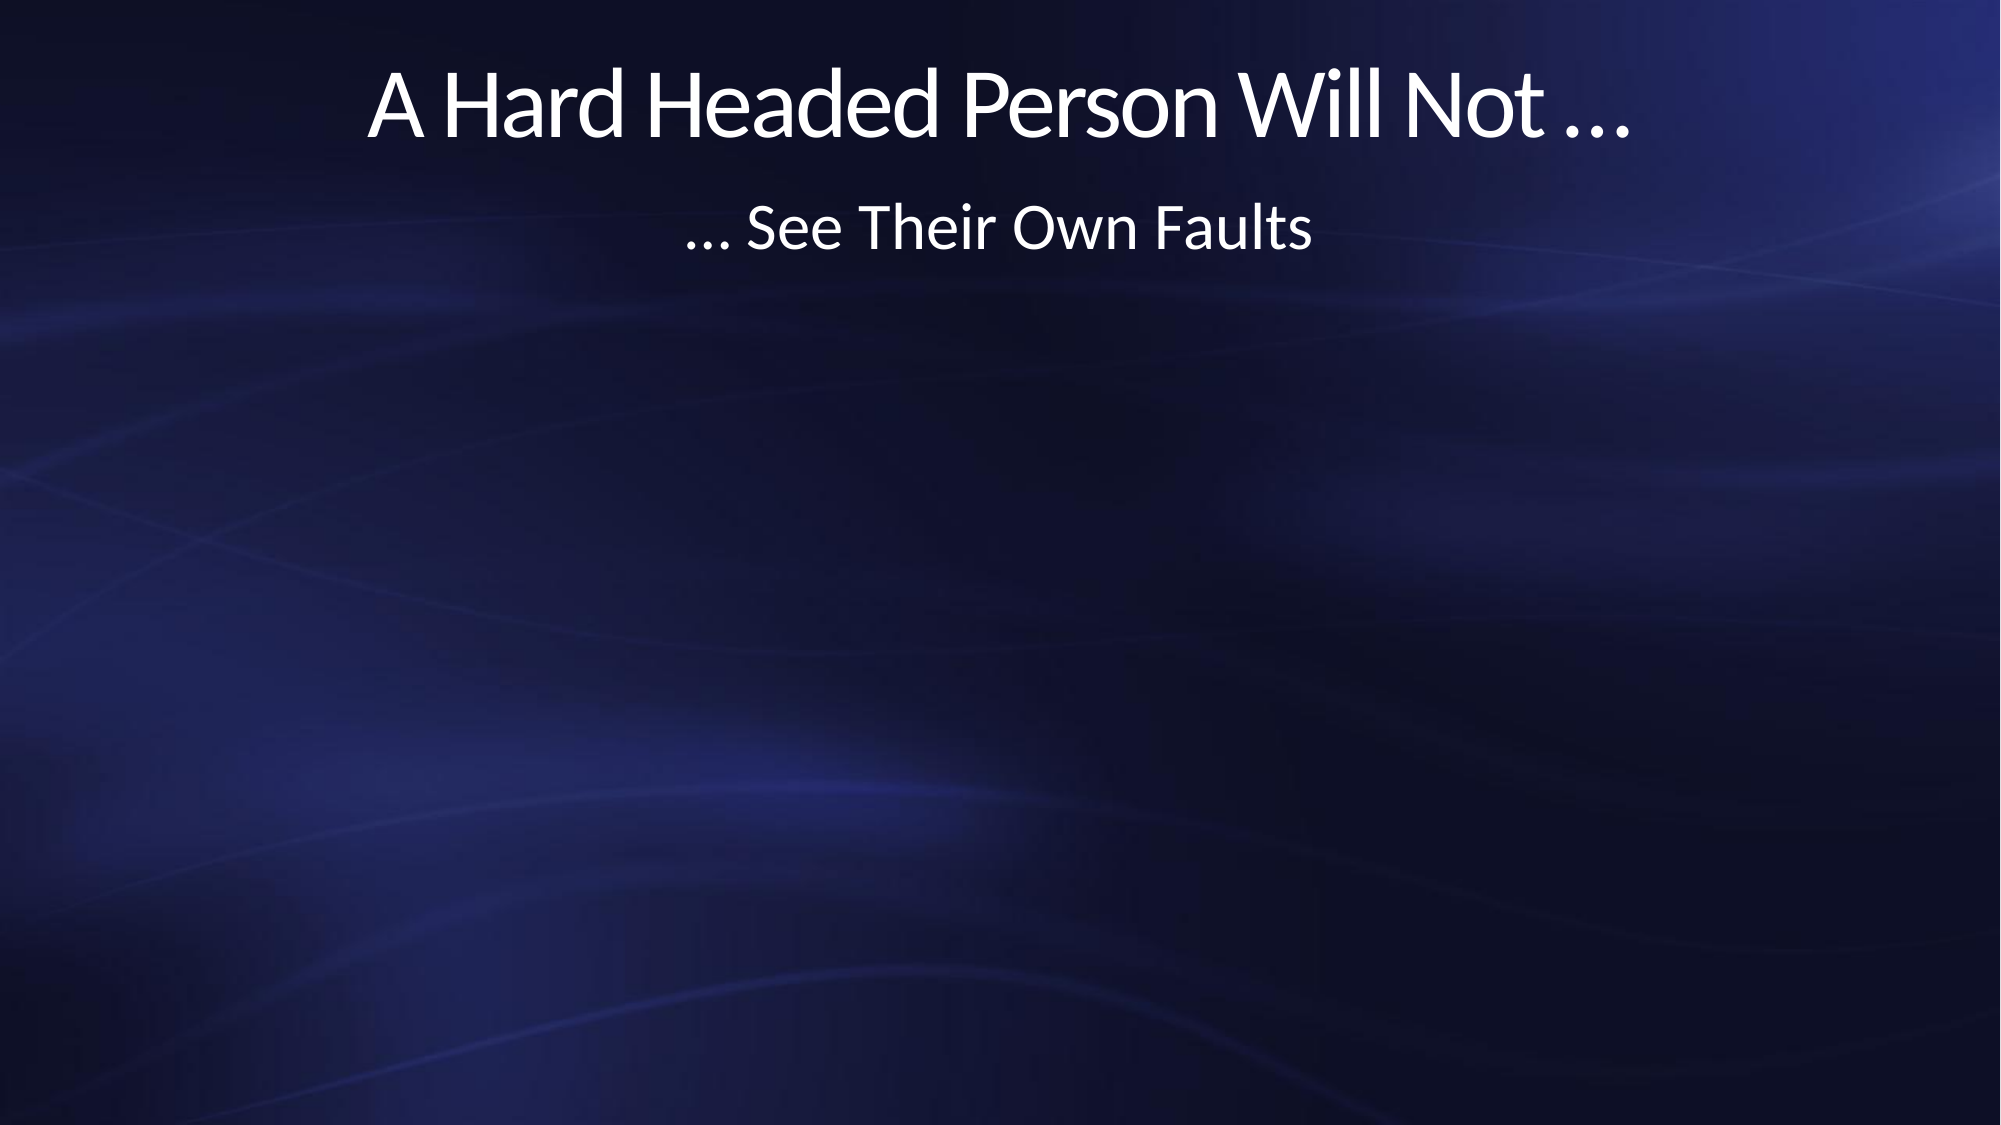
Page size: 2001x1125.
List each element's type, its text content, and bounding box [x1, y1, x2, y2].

picture [0, 0, 2001, 1125]
list … See Their Own Faults [249, 174, 1750, 1125]
title A Hard Headed Person Will Not … [249, 12, 1750, 174]
